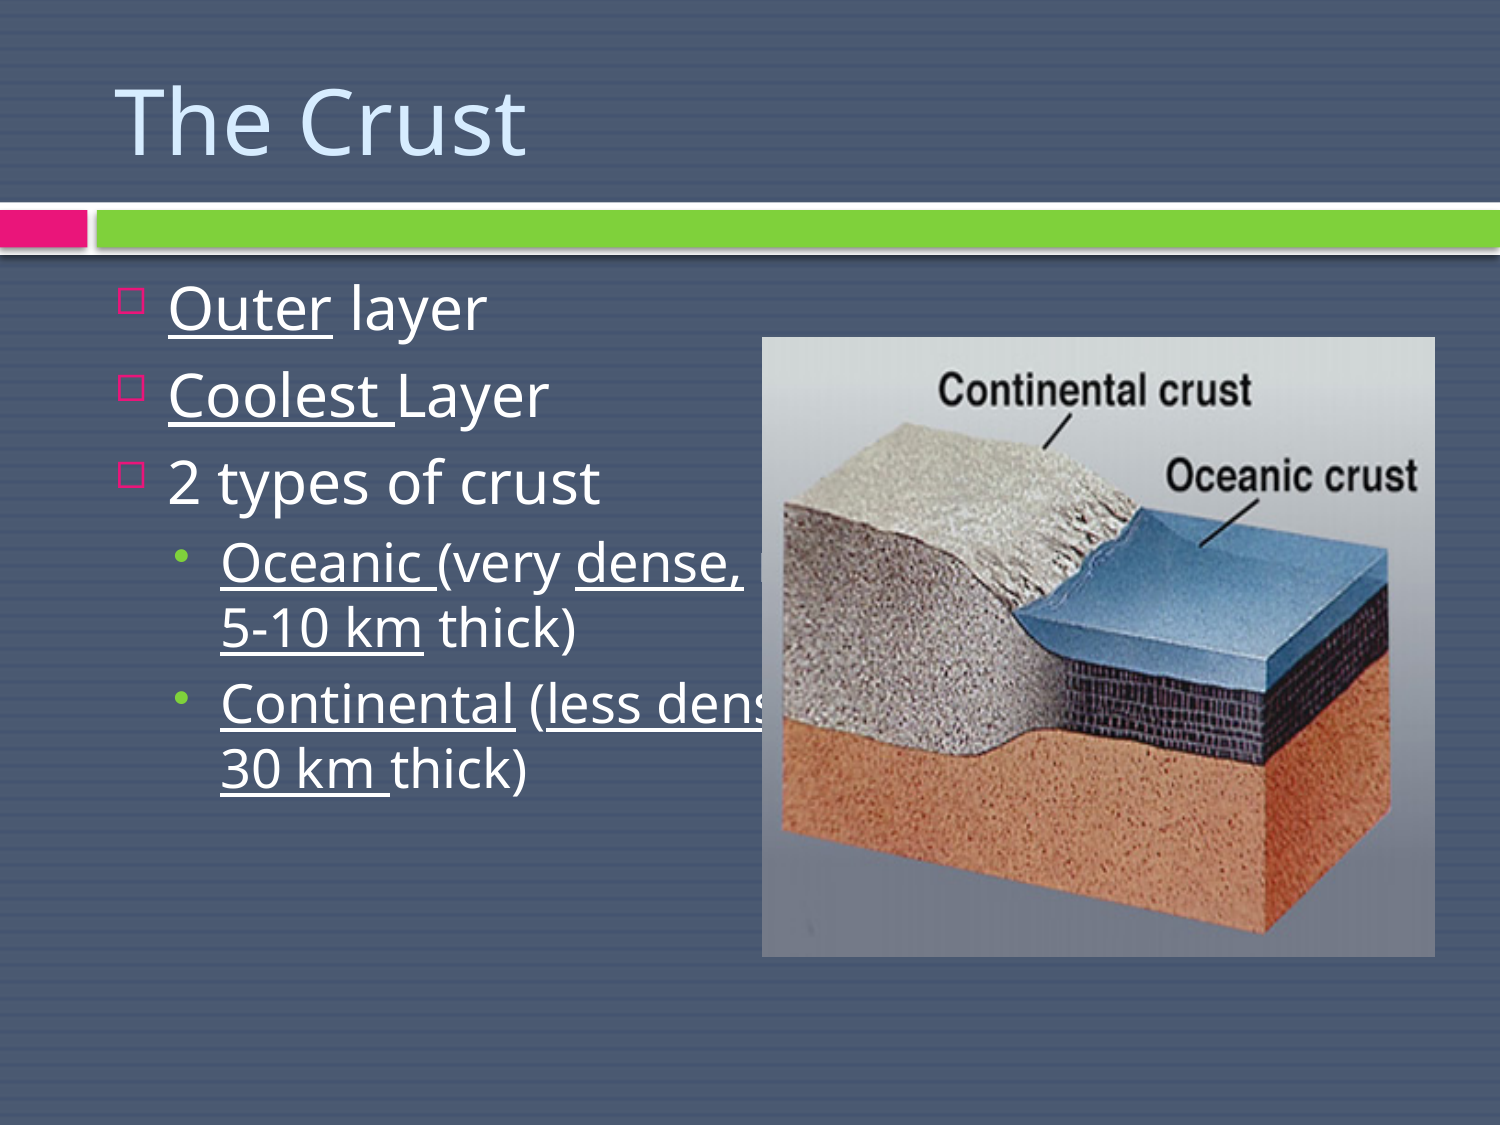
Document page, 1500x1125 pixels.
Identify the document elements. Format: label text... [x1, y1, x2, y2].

picture [762, 337, 1435, 957]
list Outer layer Coolest Layer 2 types of crust Oceanic (very dense, made of basalt, younger, 5-10 km thick) Continental (less dense, made of granite, older, 30 km thick) [100, 262, 1438, 1005]
title The Crust [99, 37, 1438, 200]
